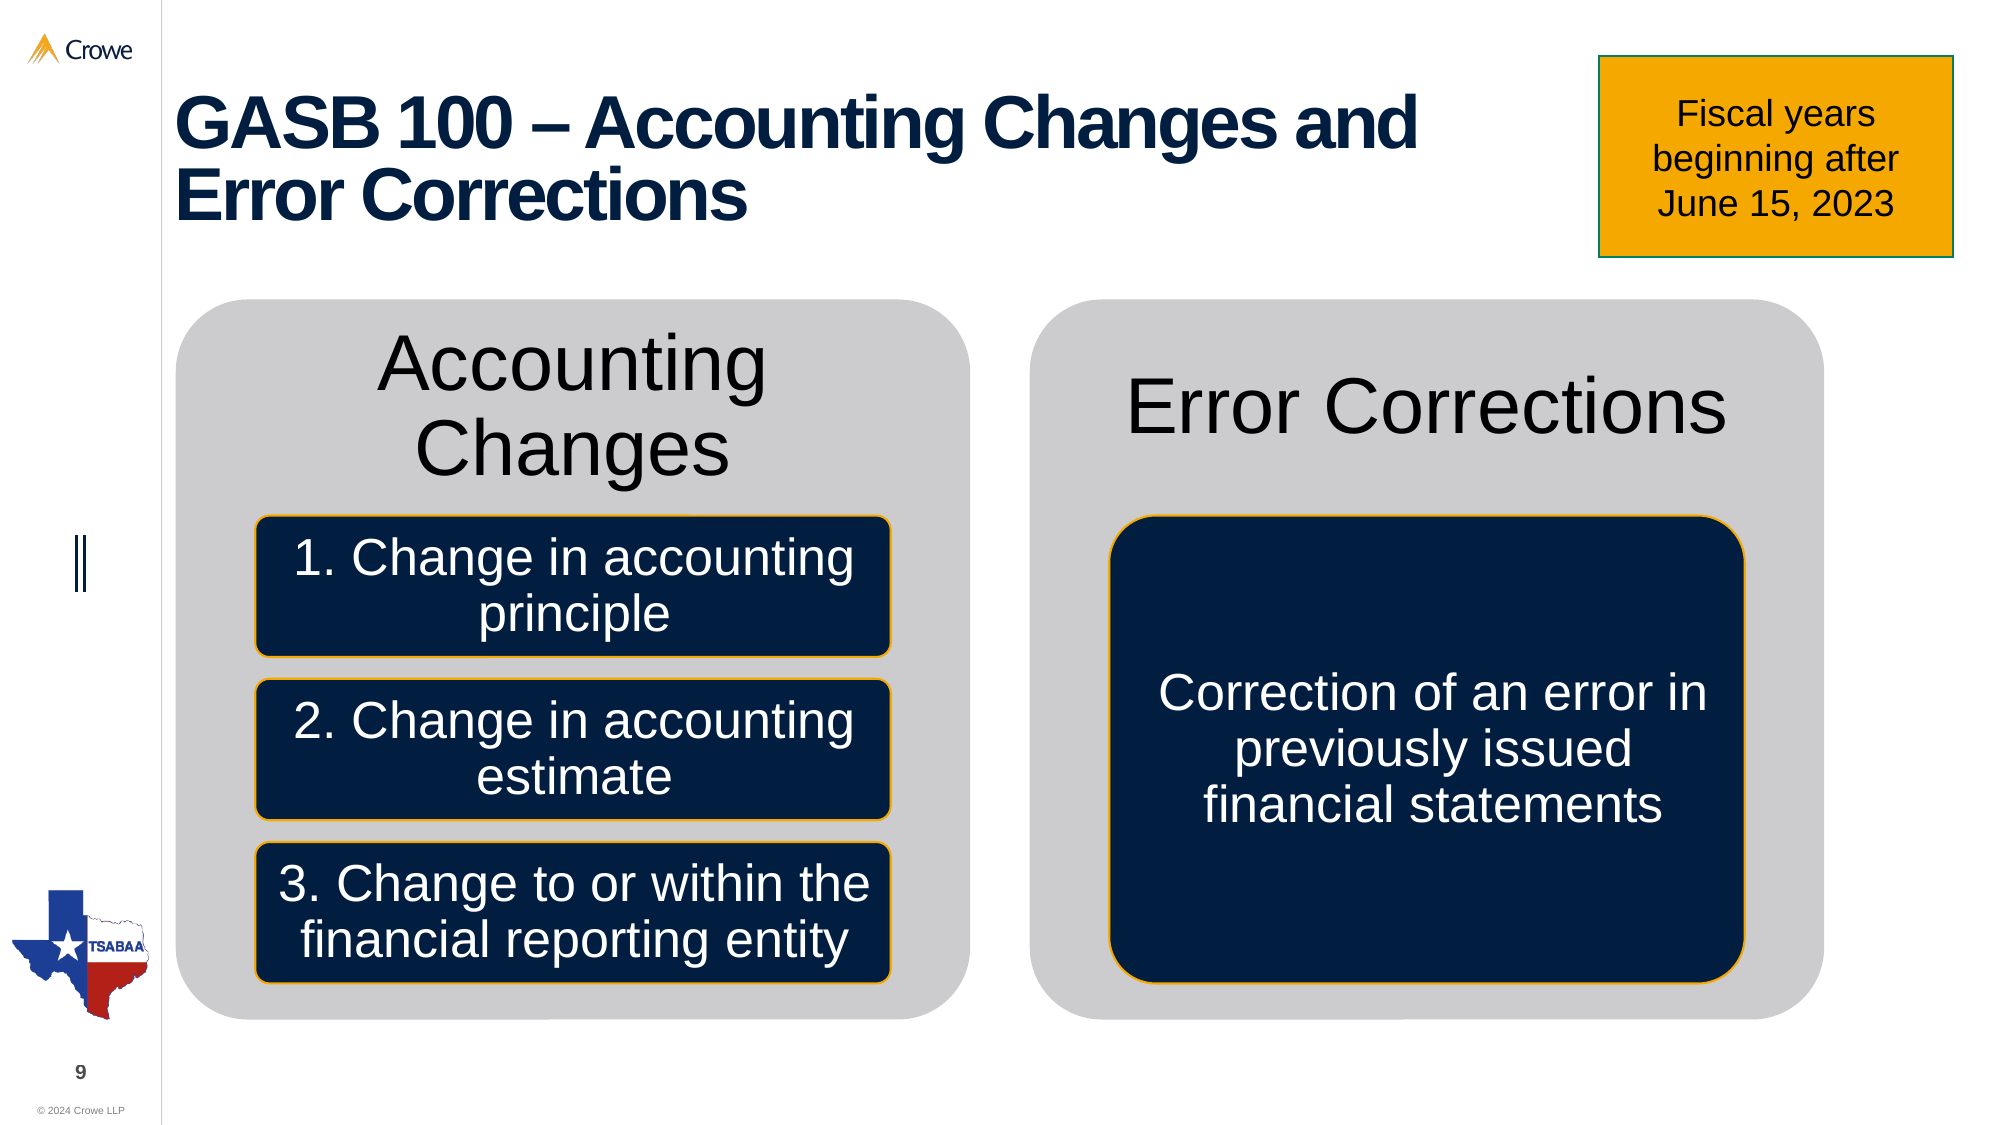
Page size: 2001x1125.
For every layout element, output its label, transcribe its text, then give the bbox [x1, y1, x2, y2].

picture [26, 33, 133, 65]
text_box 9 [38, 1052, 123, 1091]
text_box Fiscal years beginning after June 15, 2023 [1598, 55, 1954, 258]
picture [12, 890, 149, 1020]
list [174, 299, 1825, 1020]
title GASB 100 – Accounting Changes and Error Corrections [174, 59, 1825, 285]
